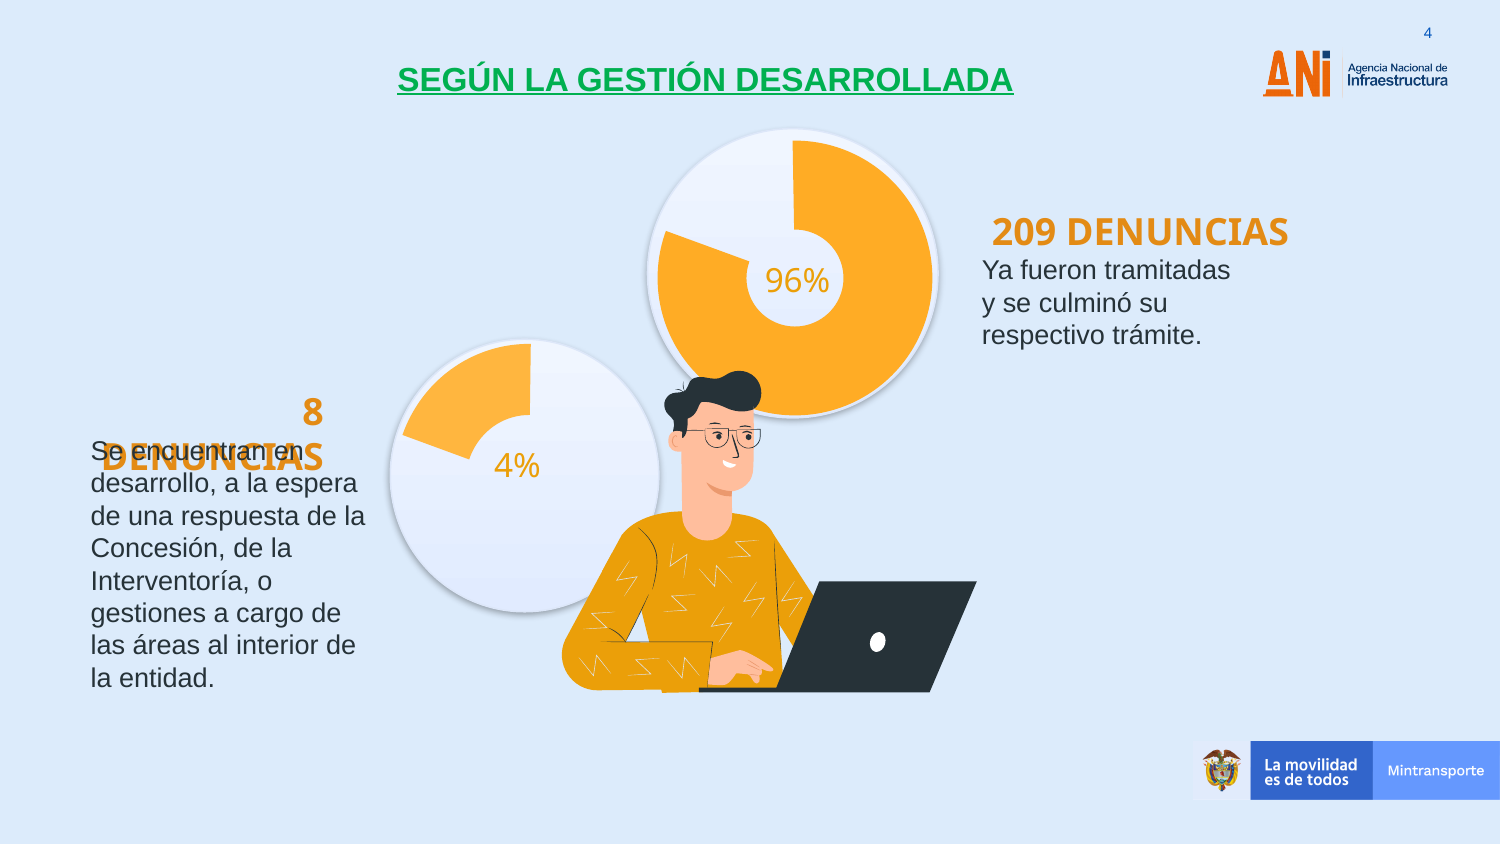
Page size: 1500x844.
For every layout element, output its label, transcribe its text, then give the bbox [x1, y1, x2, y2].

text_box [646, 127, 939, 369]
text_box 4% [458, 420, 548, 508]
text_box Se encuentran en desarrollo, a la espera de una respuesta de la Concesión, de la Interventoría, o gestiones a cargo de las áreas al interior de la entidad. [75, 418, 383, 711]
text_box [553, 370, 978, 694]
text_box [657, 140, 933, 369]
picture [1263, 47, 1448, 100]
text_box [402, 343, 531, 460]
text_box [389, 338, 610, 613]
picture [1193, 741, 1500, 800]
text_box 8 DENUNCIAS [75, 372, 339, 418]
text_box SEGÚN LA GESTIÓN DESARROLLADA [382, 50, 1100, 106]
text_box Ya fueron tramitadas y se culminó su respectivo trámite. [966, 237, 1258, 357]
text_box 209 DENUNCIAS [976, 192, 1320, 238]
text_box 96% [739, 236, 843, 323]
